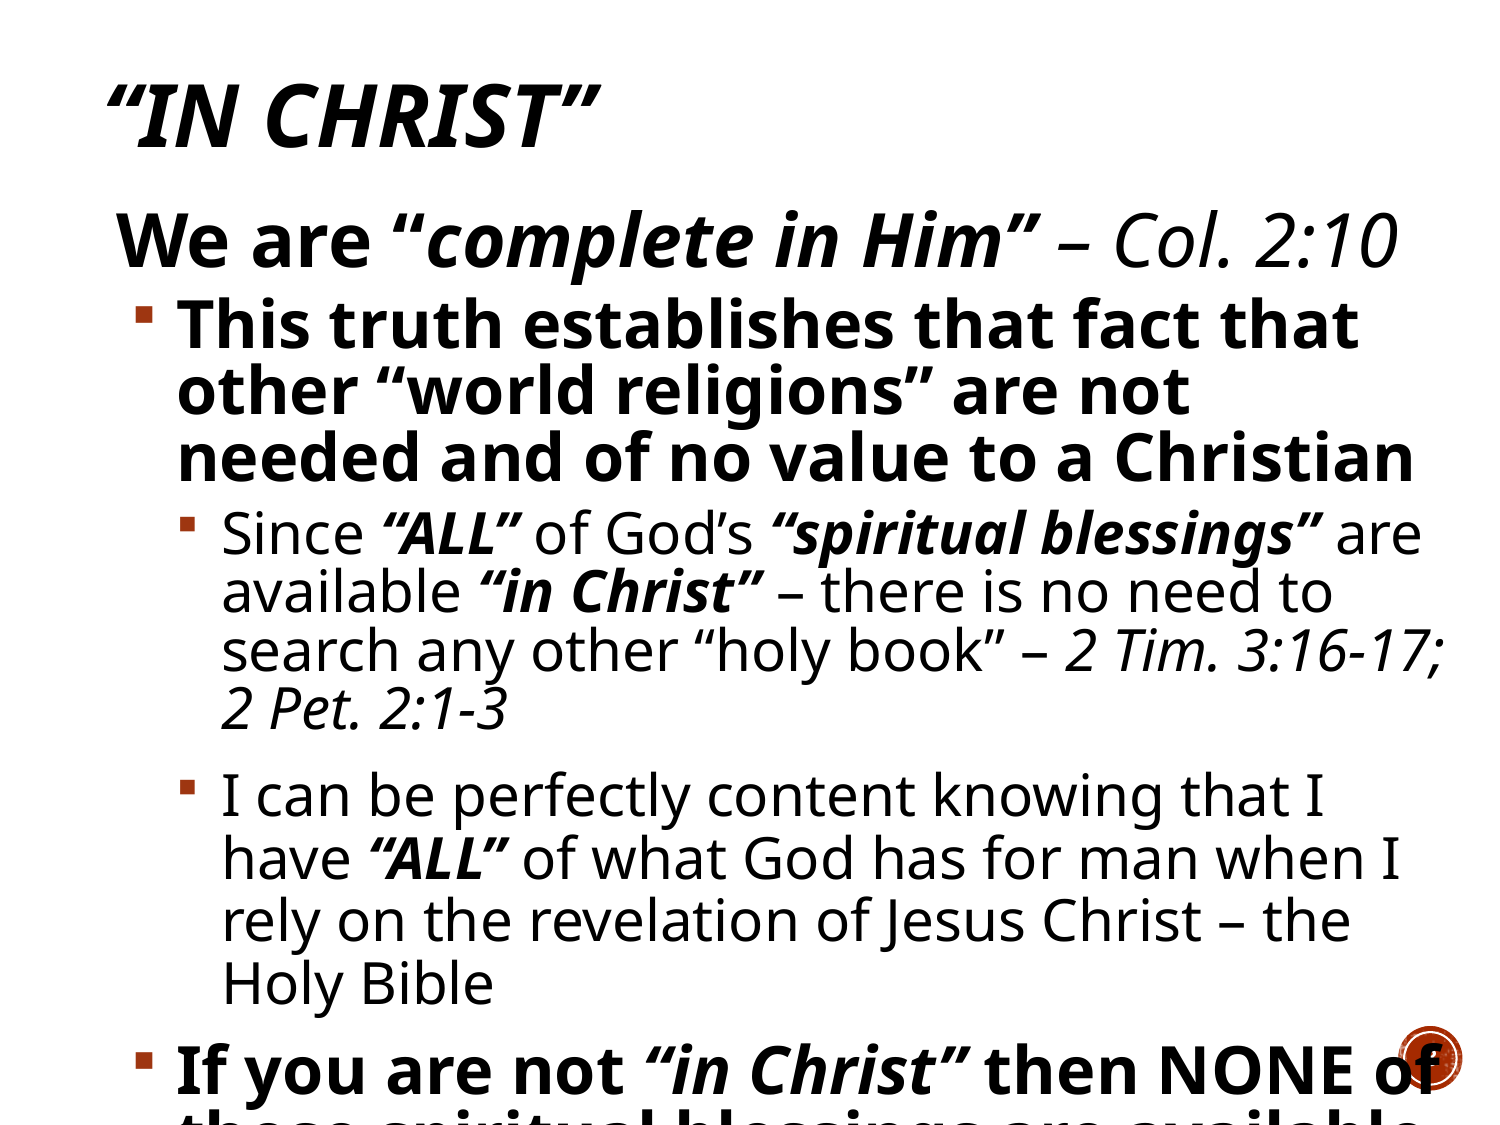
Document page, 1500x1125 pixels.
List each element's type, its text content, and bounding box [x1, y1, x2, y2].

title “in Christ” [87, 50, 1241, 188]
list We are “complete in Him” – Col. 2:10 This truth establishes that fact that other “world religions” are not needed and of no value to a Christian Since “ALL” of God’s “spiritual blessings” are available “in Christ” – there is no need to search any other “holy book” – 2 Tim. 3:16-17; 2 Pet. 2:1-3 I can be perfectly content knowing that I have “ALL” of what God has for man when I rely on the revelation of Jesus Christ – the Holy Bible If you are not “in Christ” then NONE of these spiritual blessings are available to you! [101, 200, 1470, 1100]
slide_number 8 [1391, 1028, 1471, 1089]
